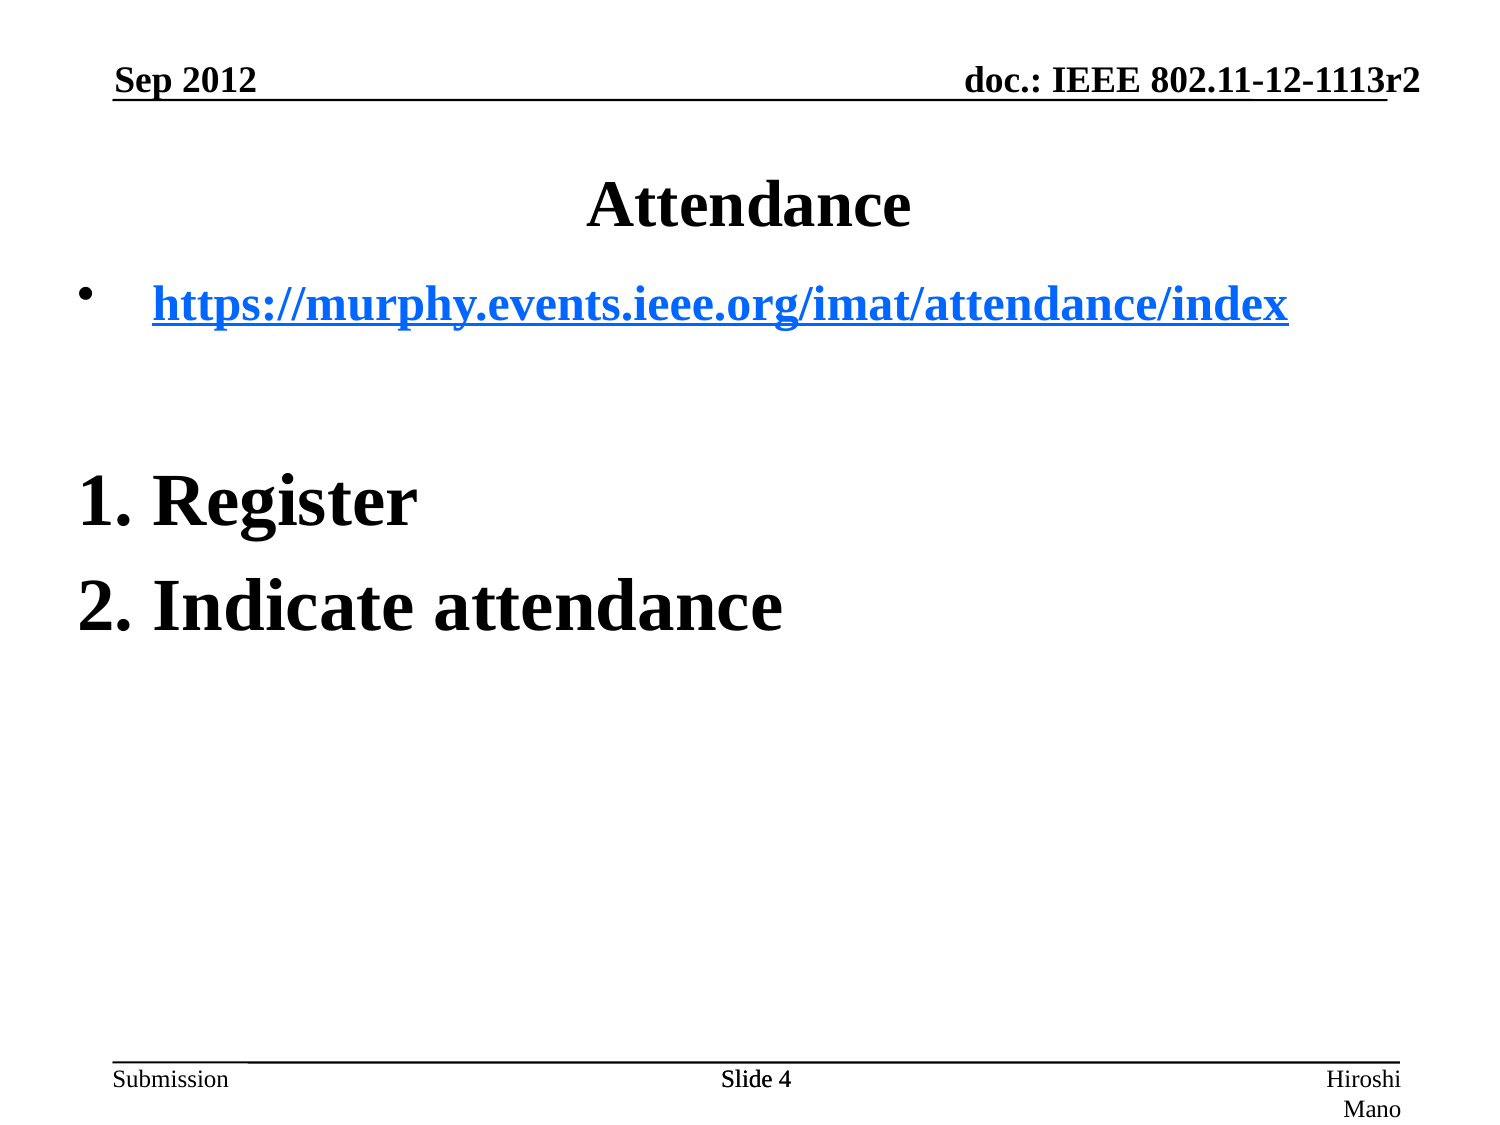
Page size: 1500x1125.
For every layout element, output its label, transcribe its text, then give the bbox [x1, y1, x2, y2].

list https://murphy.events.ieee.org/imat/attendance/index Register Indicate attendance [62, 262, 1388, 1001]
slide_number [114, 54, 259, 101]
footer Hiroshi Mano (ATRD, Root, Lab) [1324, 1061, 1402, 1093]
text_box Slide 4 [675, 1062, 838, 1093]
title Attendance [112, 112, 1388, 262]
